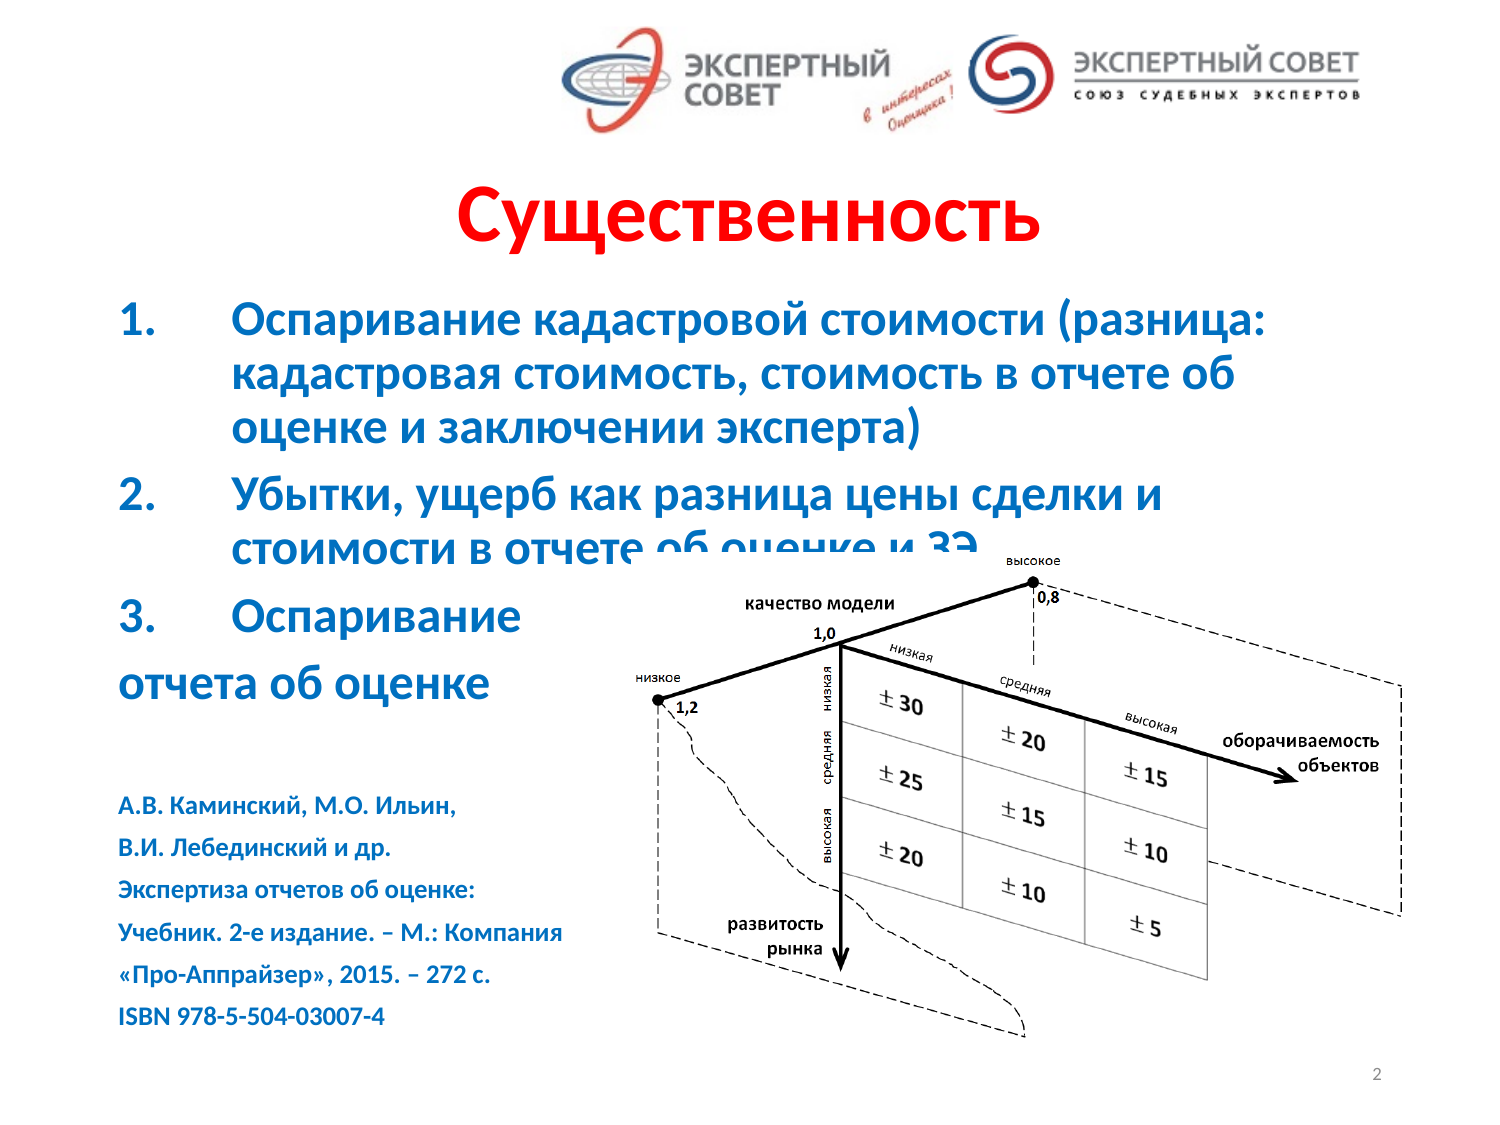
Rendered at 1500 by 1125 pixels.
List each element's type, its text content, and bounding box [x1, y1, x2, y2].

picture [559, 8, 1366, 136]
title Существенность [103, 99, 1397, 284]
text_box [0, 3, 1500, 146]
slide_number 2 [1059, 1043, 1397, 1103]
picture [631, 552, 1411, 1043]
list Оспаривание кадастровой стоимости (разница: кадастровая стоимость, стоимость в отчете об оценке и заключении эксперта) Убытки, ущерб как разница цены сделки и стоимости в отчете об оценке и ЗЭ Оспаривание отчета об оценке А.В. Каминский, М.О. Ильин, В.И. Лебединский и др. Экспертиза отчетов об оценке: Учебник. 2-е издание. – М.: Компания «Про-Аппрайзер», 2015. – 272 с. ISBN 978-5-504-03007-4 [103, 284, 1397, 1043]
